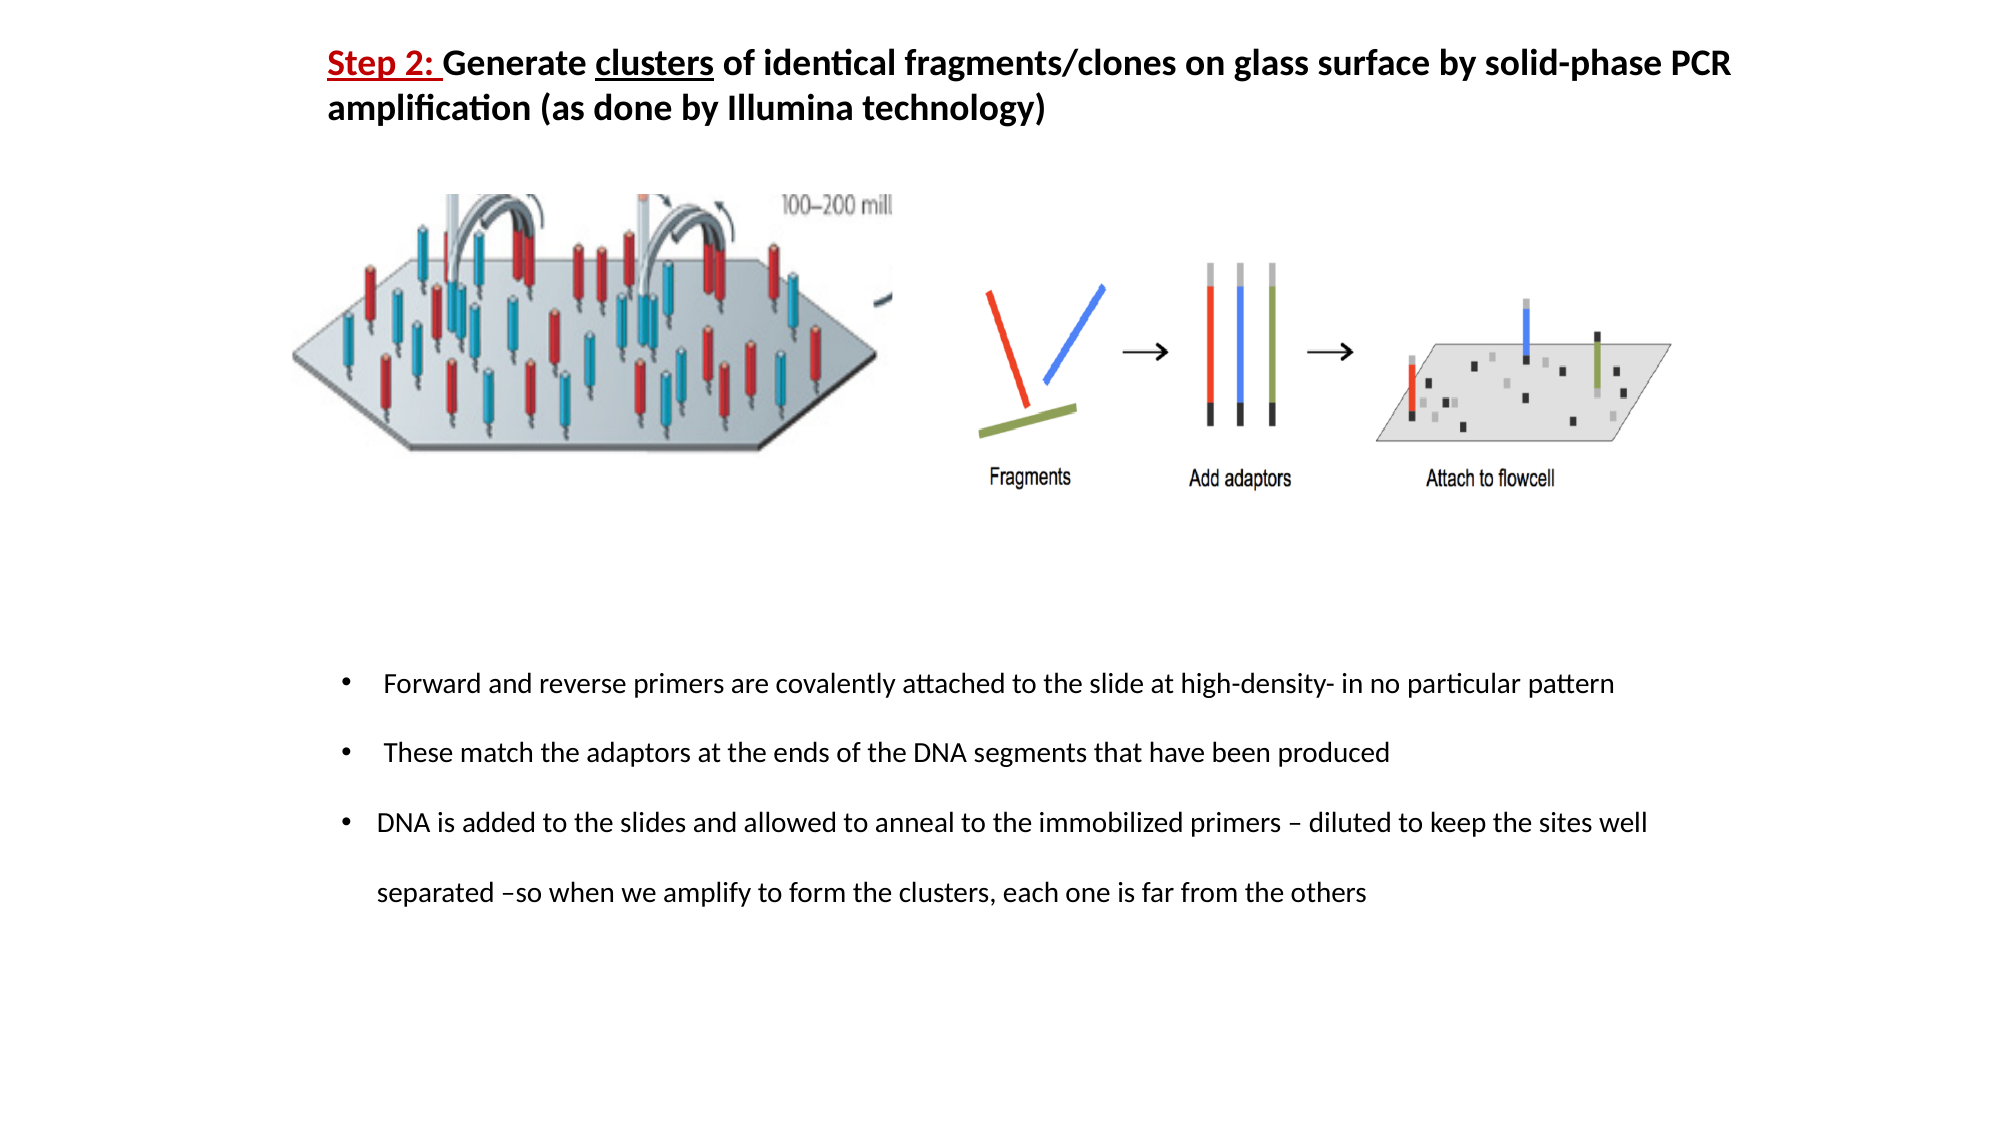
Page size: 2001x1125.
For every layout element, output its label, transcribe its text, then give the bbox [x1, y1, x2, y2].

text_box Step 2: Generate clusters of identical fragments/clones on glass surface by solid-phase PCR amplification (as done by Illumina technology) [312, 30, 1750, 136]
picture [291, 194, 893, 458]
text_box Forward and reverse primers are covalently attached to the slide at high-density- in no particular pattern These match the adaptors at the ends of the DNA segments that have been produced DNA is added to the slides and allowed to anneal to the immobilized primers – diluted to keep the sites well separated –so when we amplify to form the clusters, each one is far from the others [326, 621, 1698, 961]
picture [940, 241, 1686, 504]
